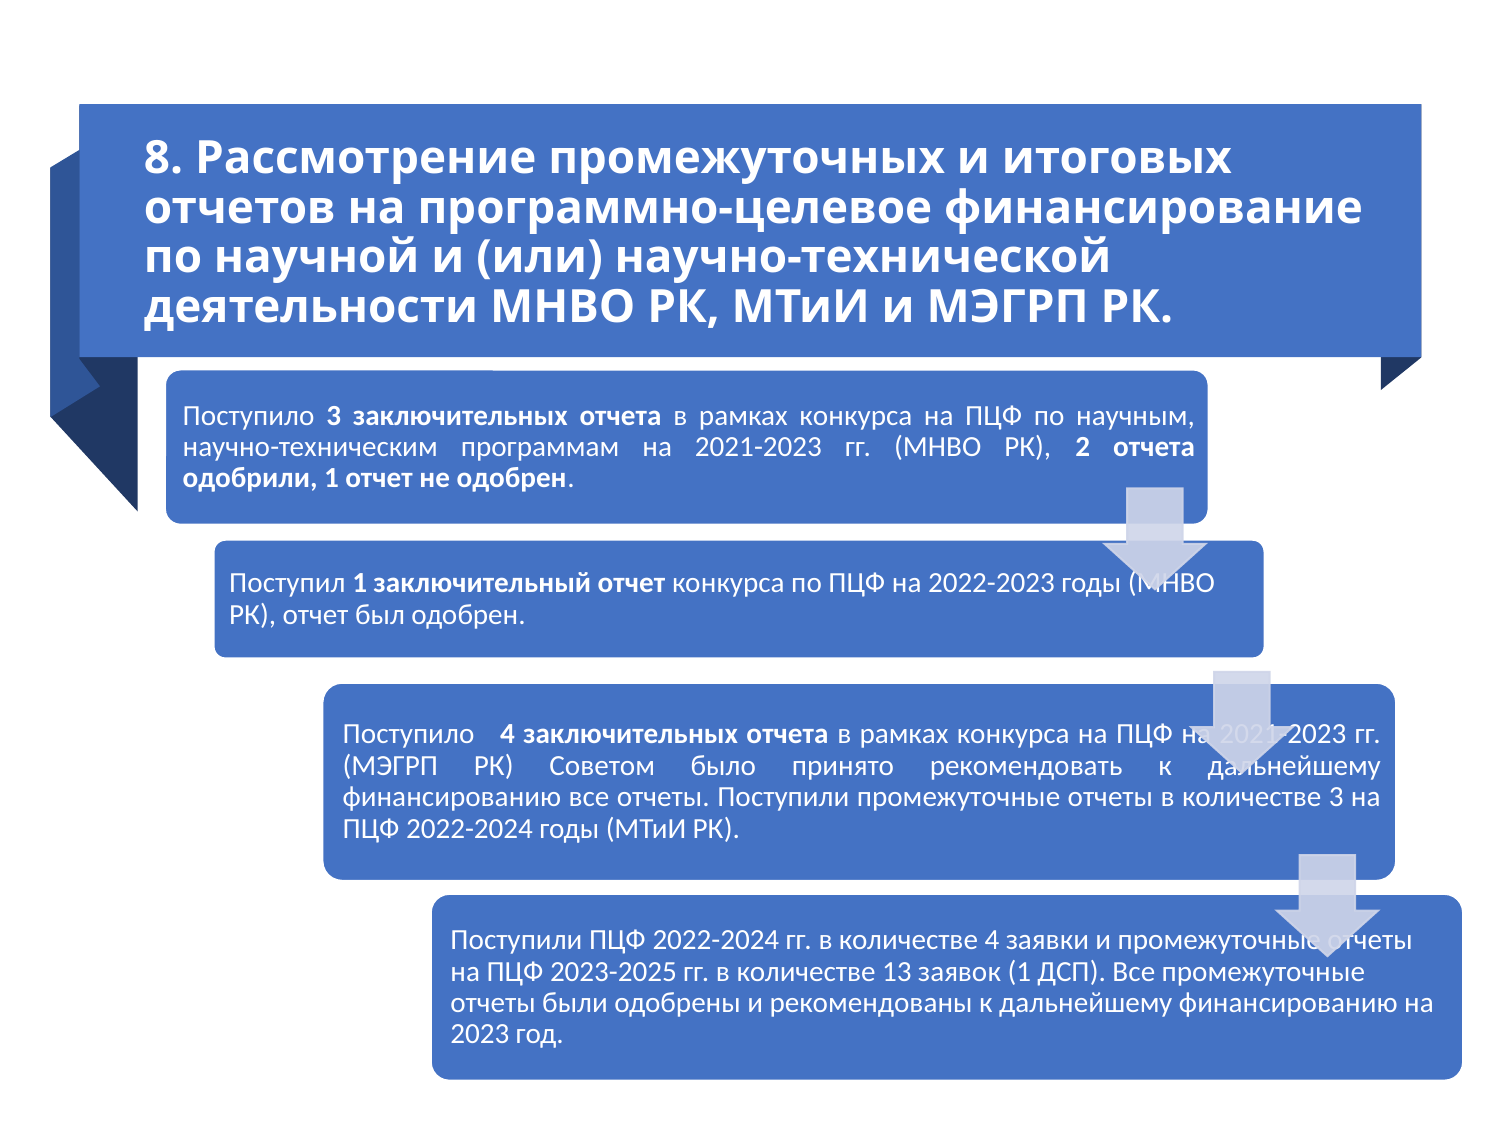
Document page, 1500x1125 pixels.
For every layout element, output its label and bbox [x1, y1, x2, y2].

list [166, 377, 1464, 1083]
text_box [50, 104, 1422, 512]
text_box [0, 0, 1500, 1125]
